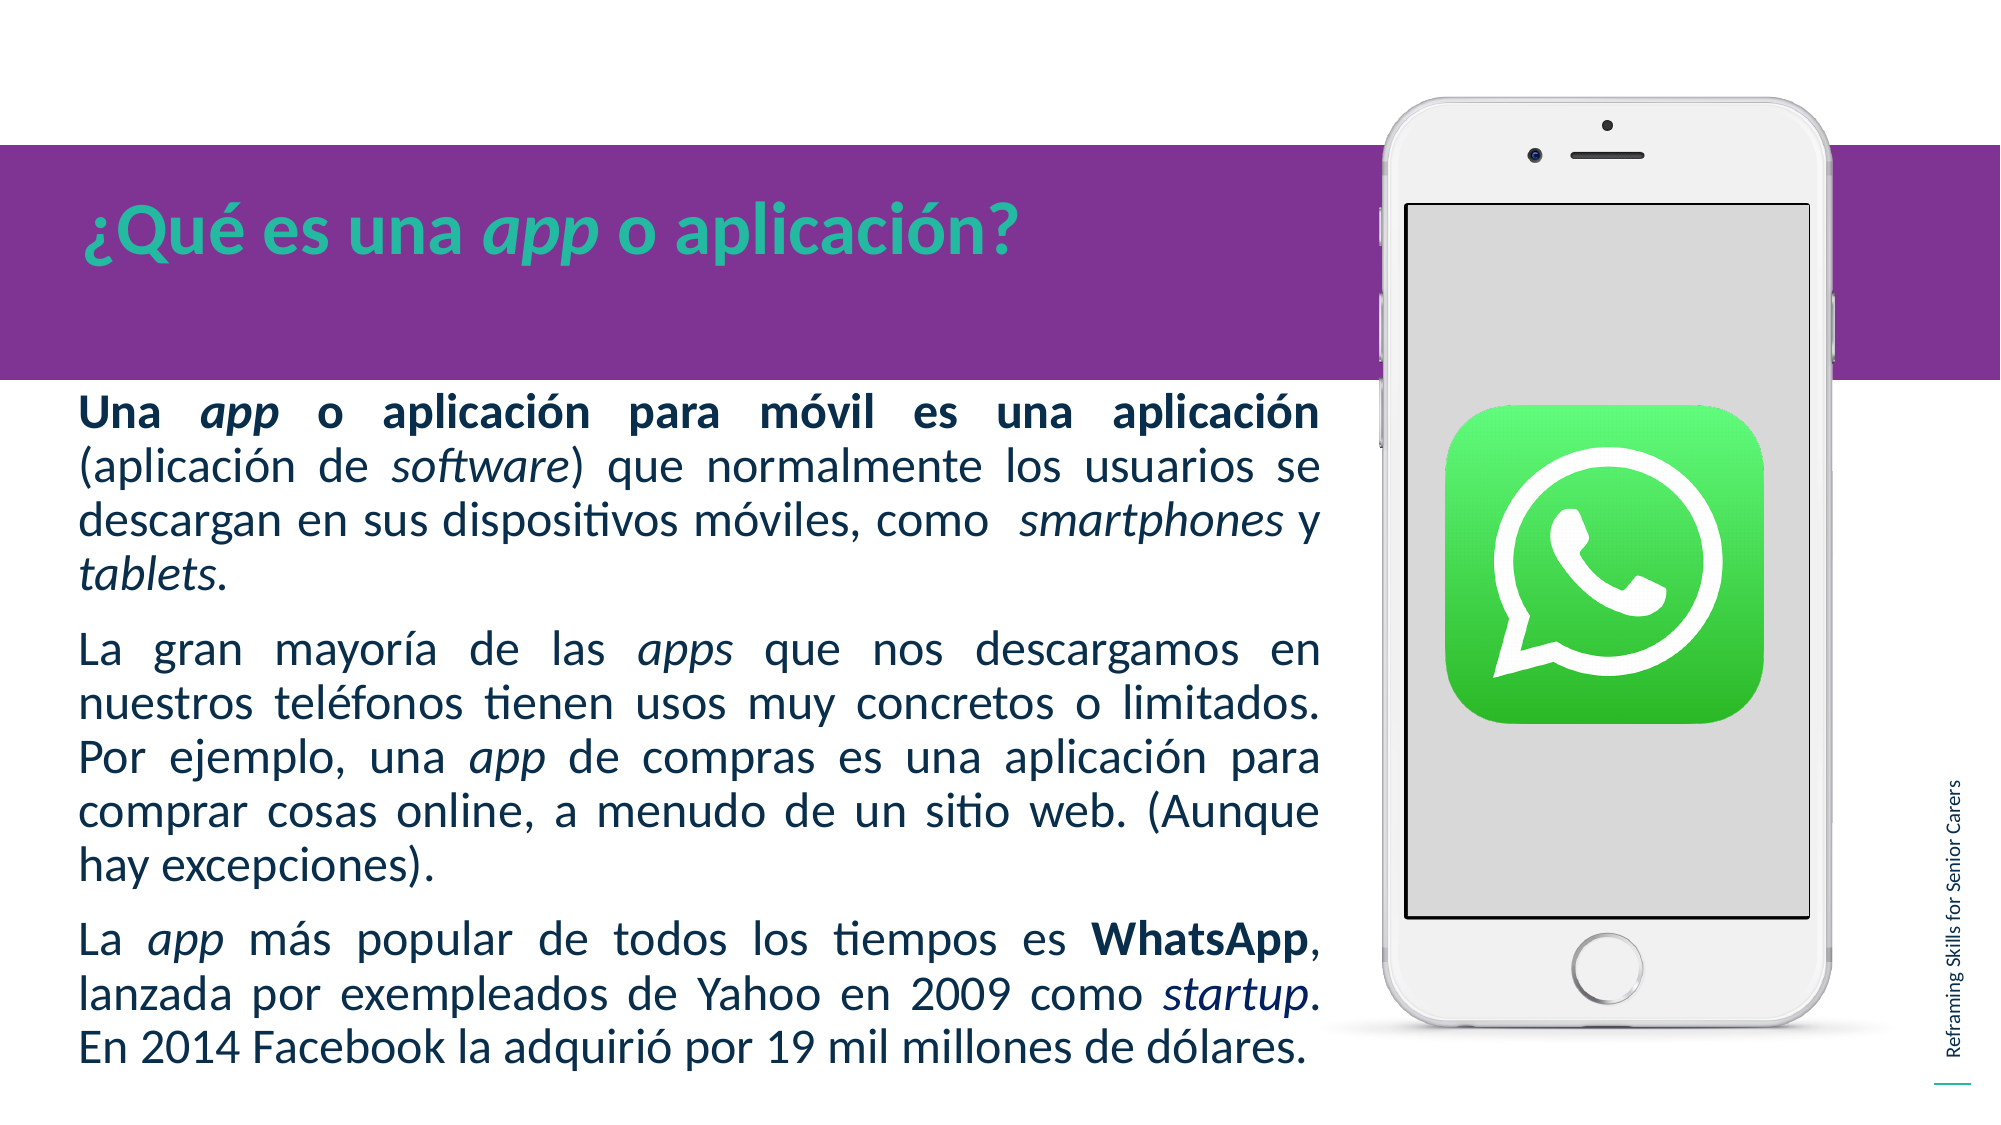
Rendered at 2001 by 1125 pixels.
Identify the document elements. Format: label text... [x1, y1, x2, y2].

picture [1274, 37, 1946, 1088]
list ¿Qué es una app o aplicación? [66, 182, 1245, 352]
list Una app o aplicación para móvil es una aplicación (aplicación de software) que normalmente los usuarios se descargan en sus dispositivos móviles, como smartphones y tablets. La gran mayoría de las apps que nos descargamos en nuestros teléfonos tienen usos muy concretos o limitados. Por ejemplo, una app de compras es una aplicación para comprar cosas online, a menudo de un sitio web. (Aunque hay excepciones). La app más popular de todos los tiempos es WhatsApp, lanzada por exempleados de Yahoo en 2009 como startup. En 2014 Facebook la adquirió por 19 mil millones de dólares. [63, 377, 1337, 963]
